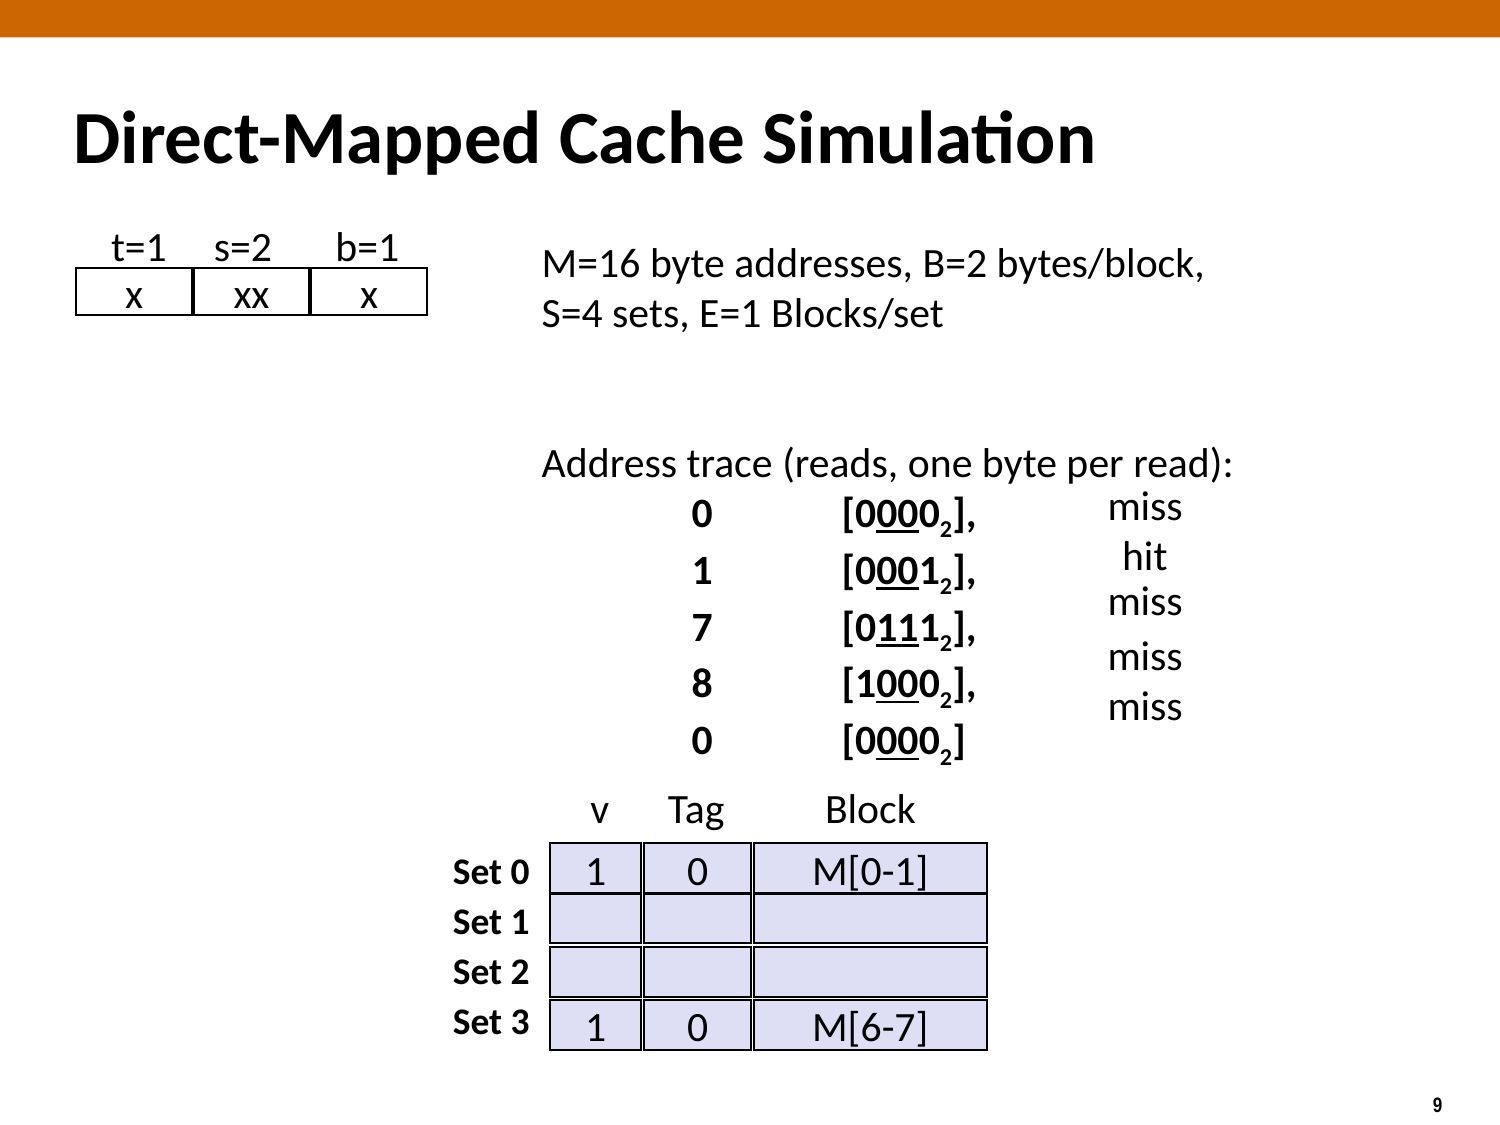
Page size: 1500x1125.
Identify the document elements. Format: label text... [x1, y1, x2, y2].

text_box [549, 902, 642, 944]
text_box x [76, 267, 192, 315]
text_box [644, 946, 752, 997]
text_box Set 3 [438, 989, 545, 1050]
text_box Block [810, 774, 932, 839]
text_box miss [1092, 486, 1198, 534]
text_box miss [1092, 636, 1198, 684]
text_box xx [193, 267, 310, 315]
text_box Set 0 [438, 839, 545, 889]
text_box [753, 946, 987, 997]
text_box miss [1092, 581, 1198, 629]
text_box s=2 [199, 212, 288, 267]
text_box b=1 [320, 212, 415, 267]
text_box hit [1107, 536, 1183, 581]
text_box t=1 [96, 212, 183, 277]
text_box Set 2 [438, 939, 545, 989]
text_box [549, 999, 987, 1051]
text_box Tag [653, 774, 740, 839]
text_box [549, 946, 642, 997]
text_box v [575, 774, 625, 839]
text_box [644, 903, 752, 944]
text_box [549, 842, 987, 894]
text_box x [311, 267, 427, 315]
title Direct-Mapped Cache Simulation [58, 71, 1305, 197]
text_box miss [1092, 686, 1198, 734]
text_box Set 1 [438, 889, 545, 939]
text_box M=16 byte addresses, B=2 bytes/block, S=4 sets, E=1 Blocks/set Address trace (reads, one byte per read): 0 [00002], 1 [00012], 7 [01112], 8 [10002], 0 [00002] [526, 228, 1500, 778]
text_box [753, 902, 987, 944]
